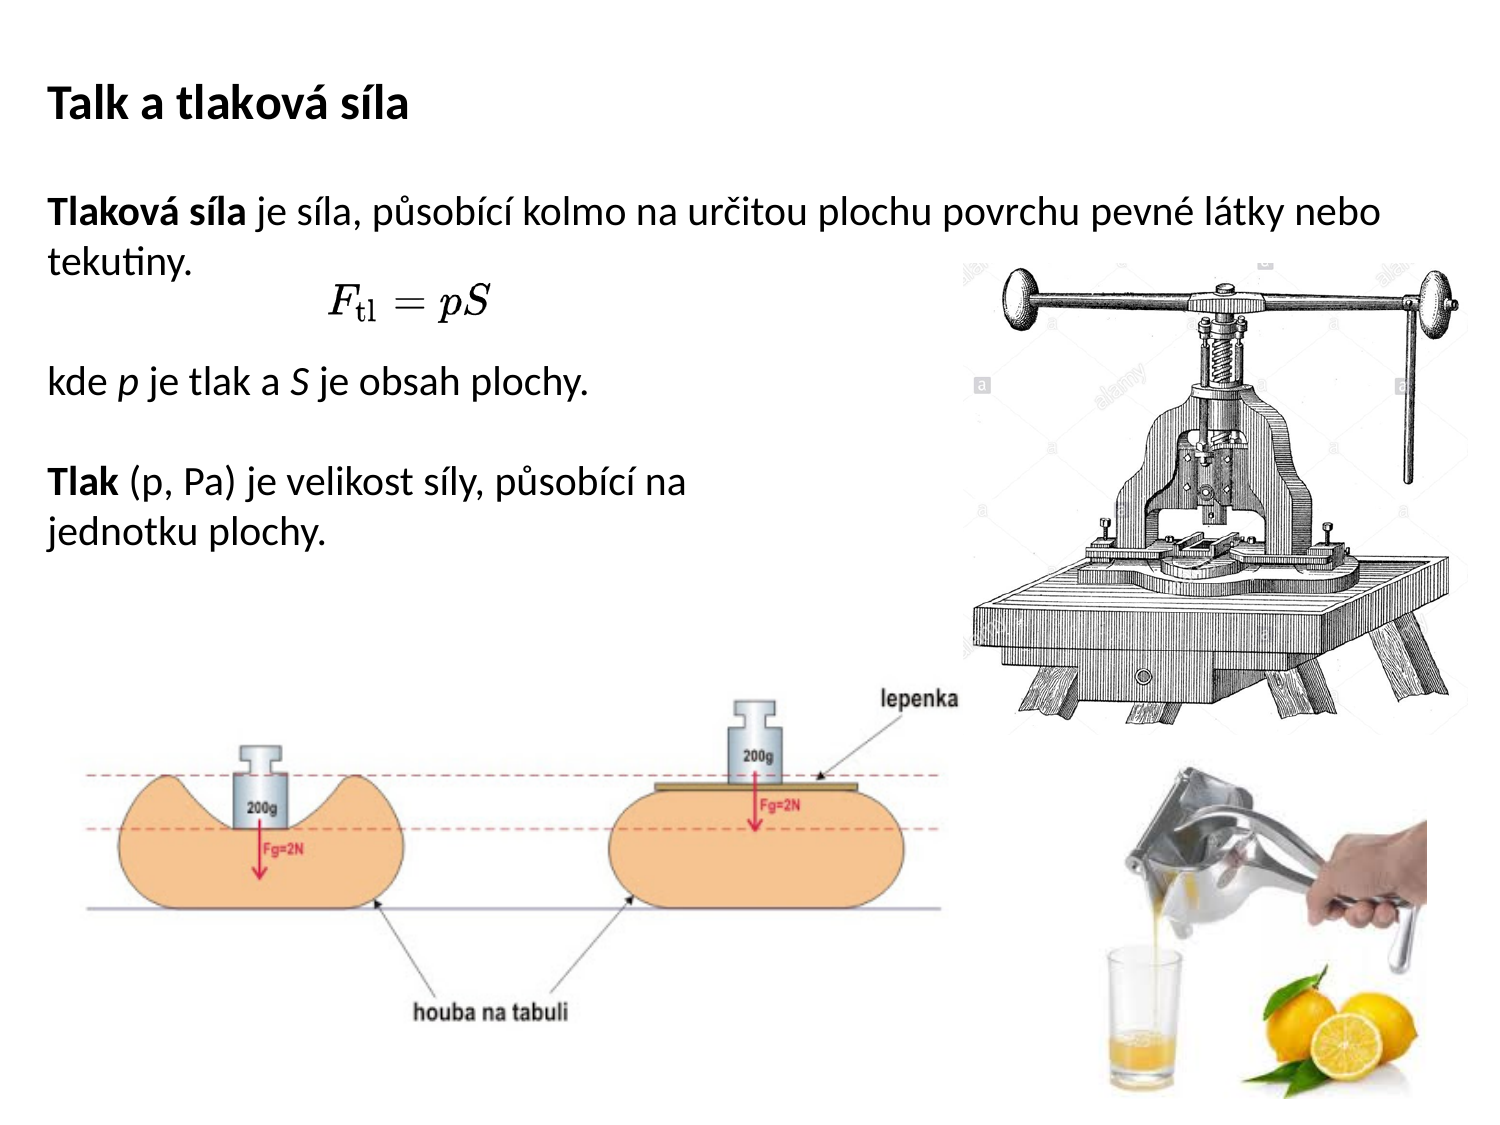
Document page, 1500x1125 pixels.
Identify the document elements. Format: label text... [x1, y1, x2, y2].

text_box Tlaková síla je síla, působící kolmo na určitou plochu povrchu pevné látky nebo tekutiny. [32, 176, 1440, 291]
picture [325, 279, 491, 327]
picture [1074, 747, 1427, 1099]
picture [51, 263, 1468, 1053]
text_box kde p je tlak a S je obsah plochy. Tlak (p, Pa) je velikost síly, působící na jednotku plochy. [32, 346, 783, 562]
text_box Talk a tlaková síla [32, 62, 783, 138]
